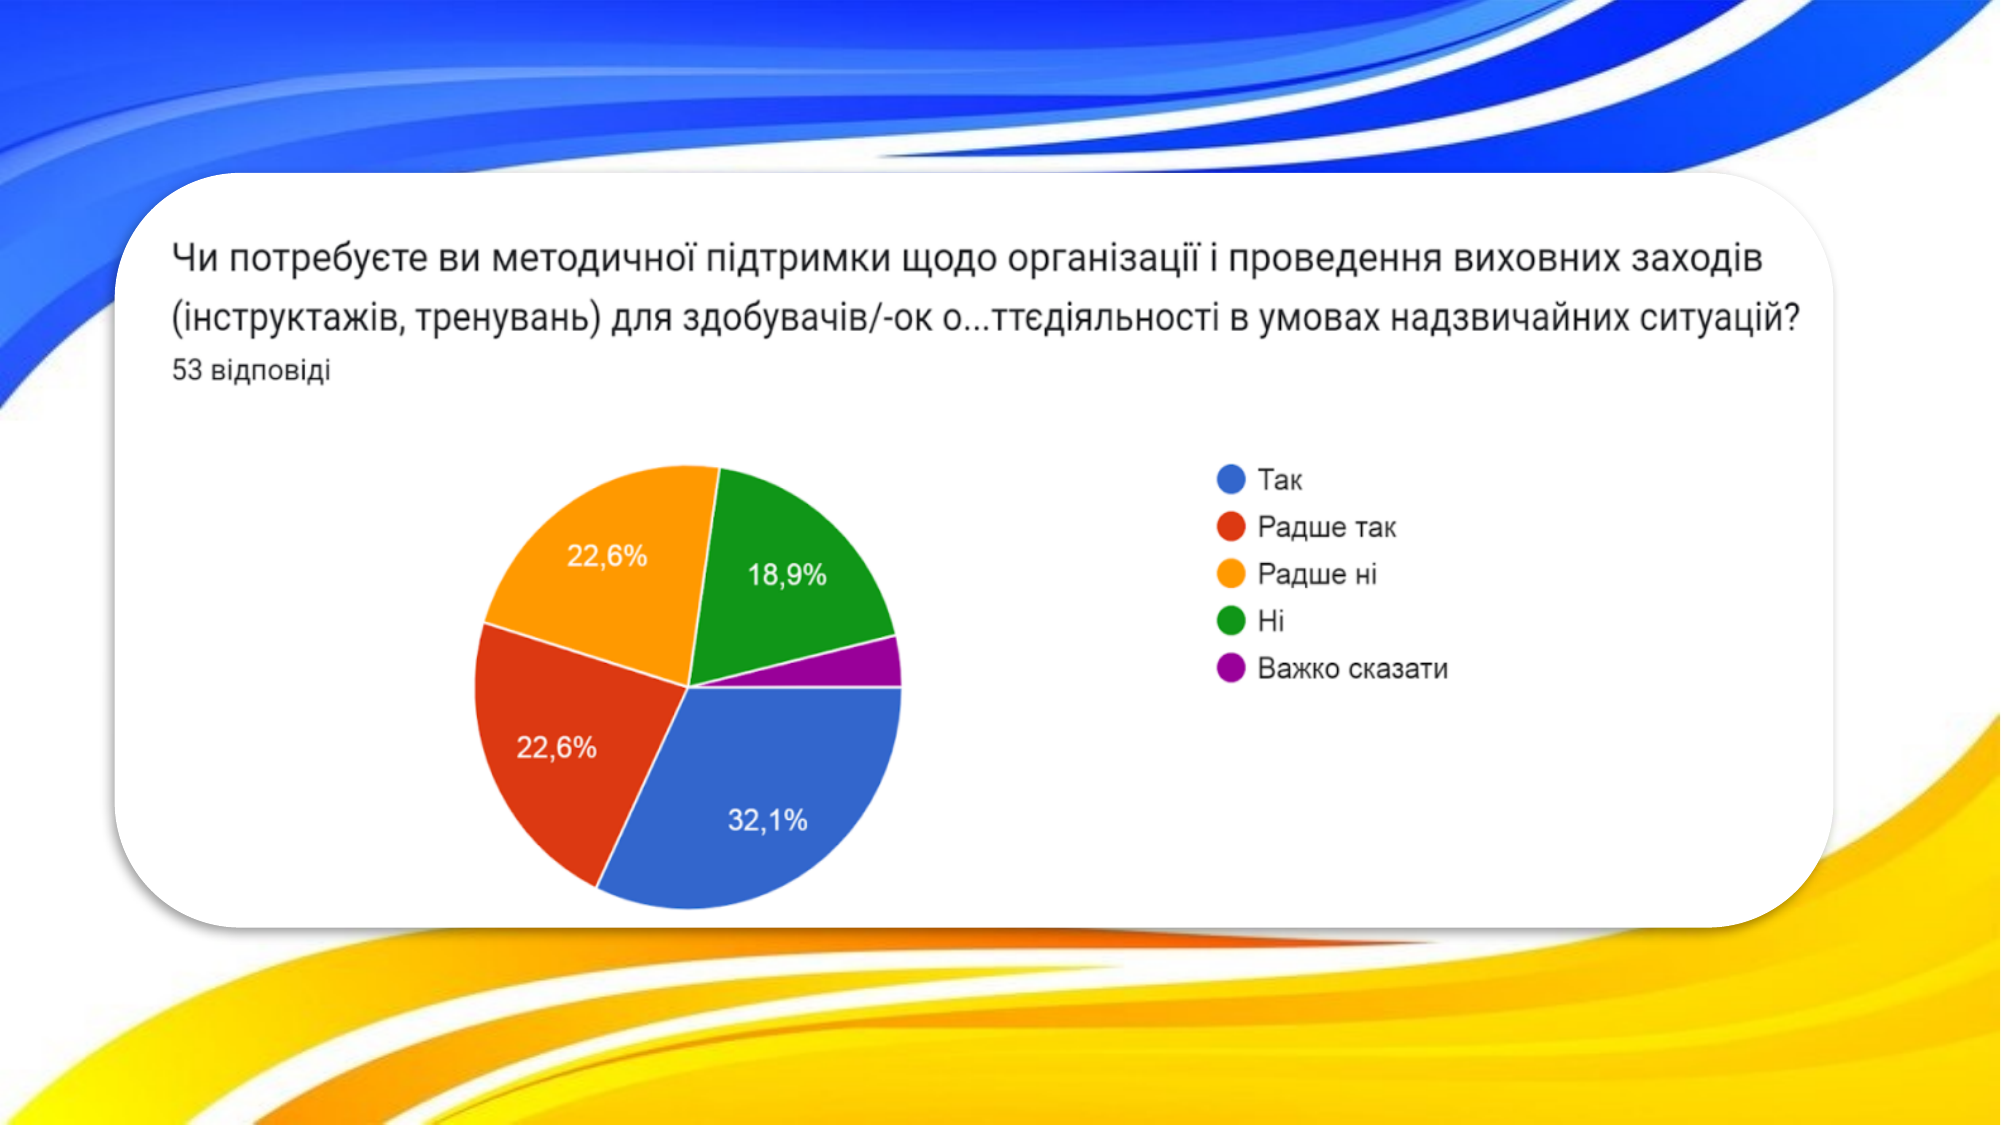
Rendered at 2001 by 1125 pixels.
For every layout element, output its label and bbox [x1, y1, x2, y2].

picture [0, 0, 2001, 1125]
list [71, 252, 1969, 1094]
